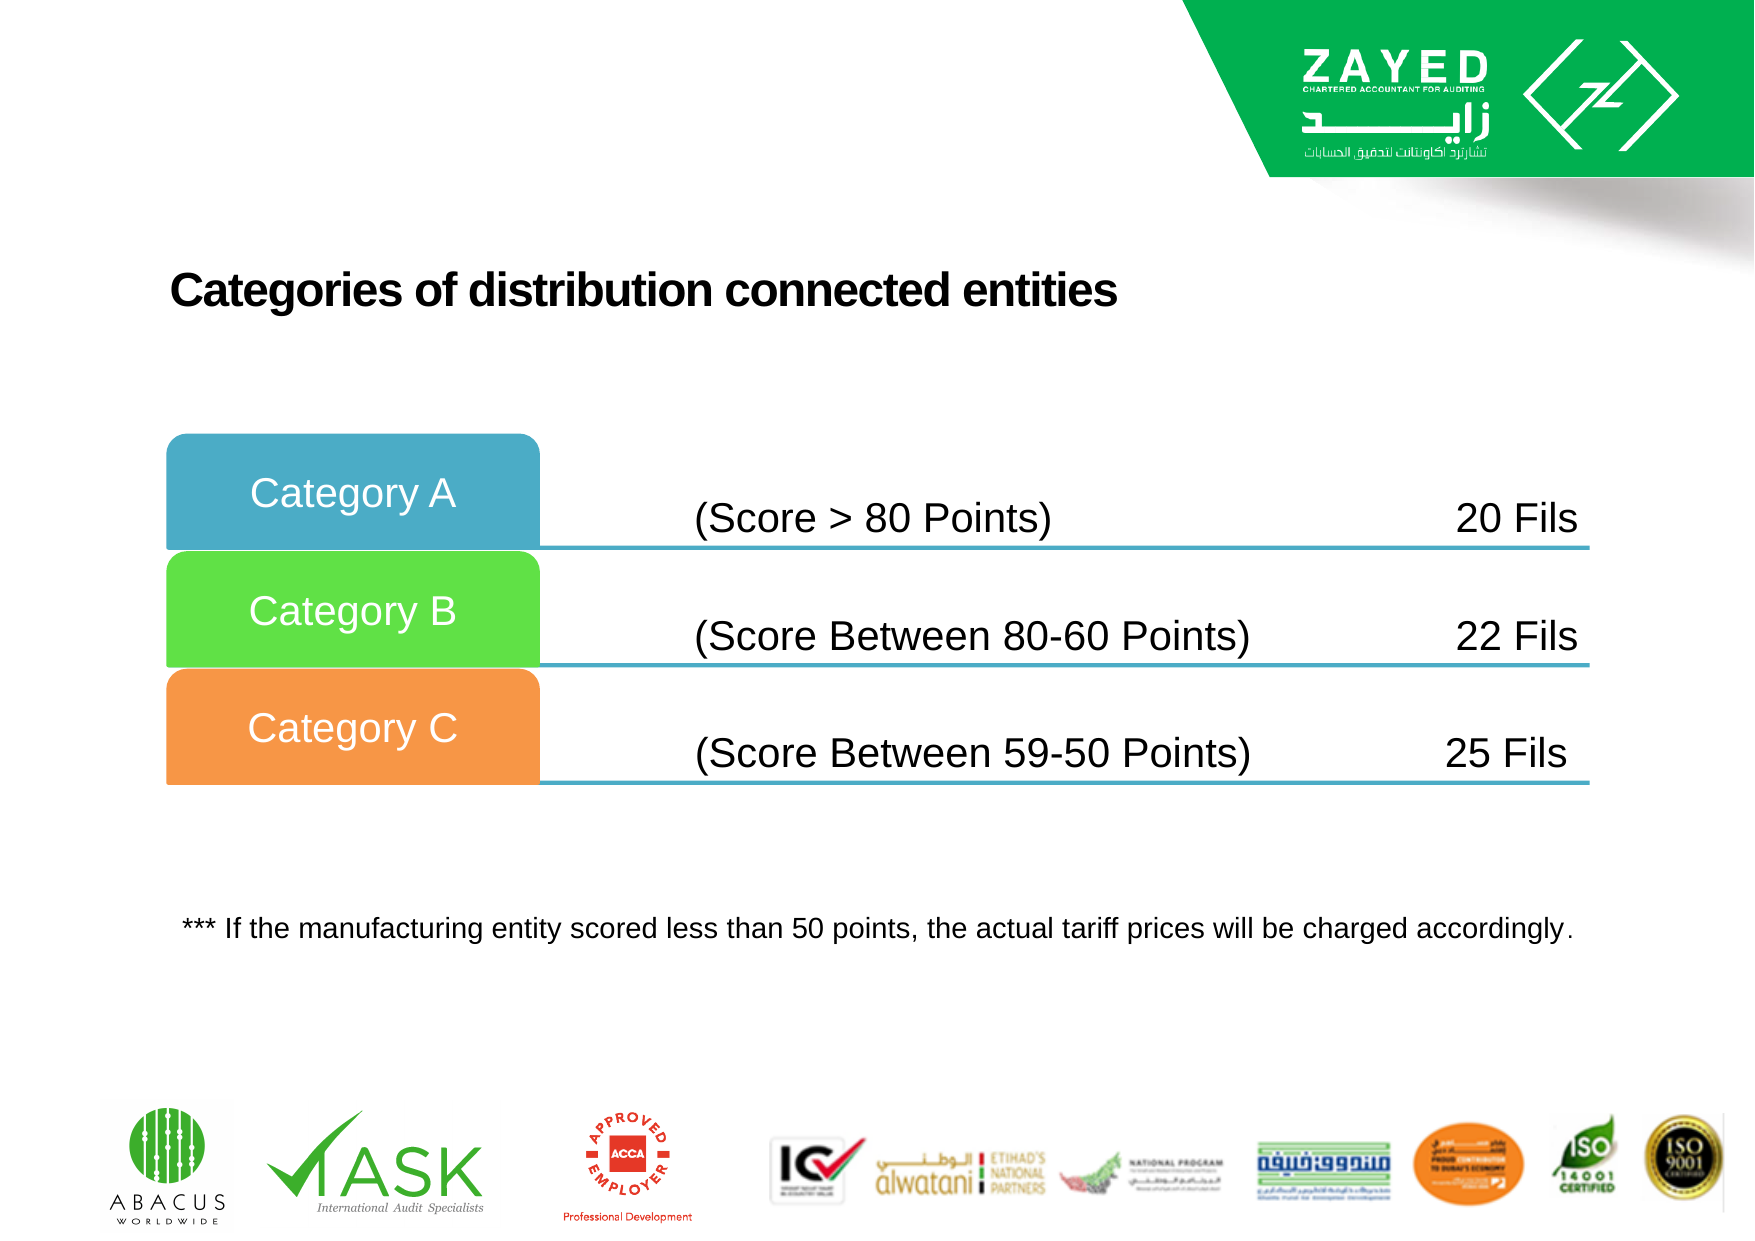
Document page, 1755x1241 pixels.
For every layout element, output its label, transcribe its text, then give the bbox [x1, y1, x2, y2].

picture [100, 1099, 235, 1233]
title Categories of distribution connected entities [167, 256, 1153, 435]
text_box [168, 435, 1590, 783]
text_box *** If the manufacturing entity scored less than 50 points, the actual tariff prices will be charged accordingly. [167, 902, 1590, 952]
picture [769, 1112, 1755, 1223]
picture [526, 1108, 728, 1233]
picture [259, 1099, 502, 1228]
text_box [1182, 0, 1755, 277]
